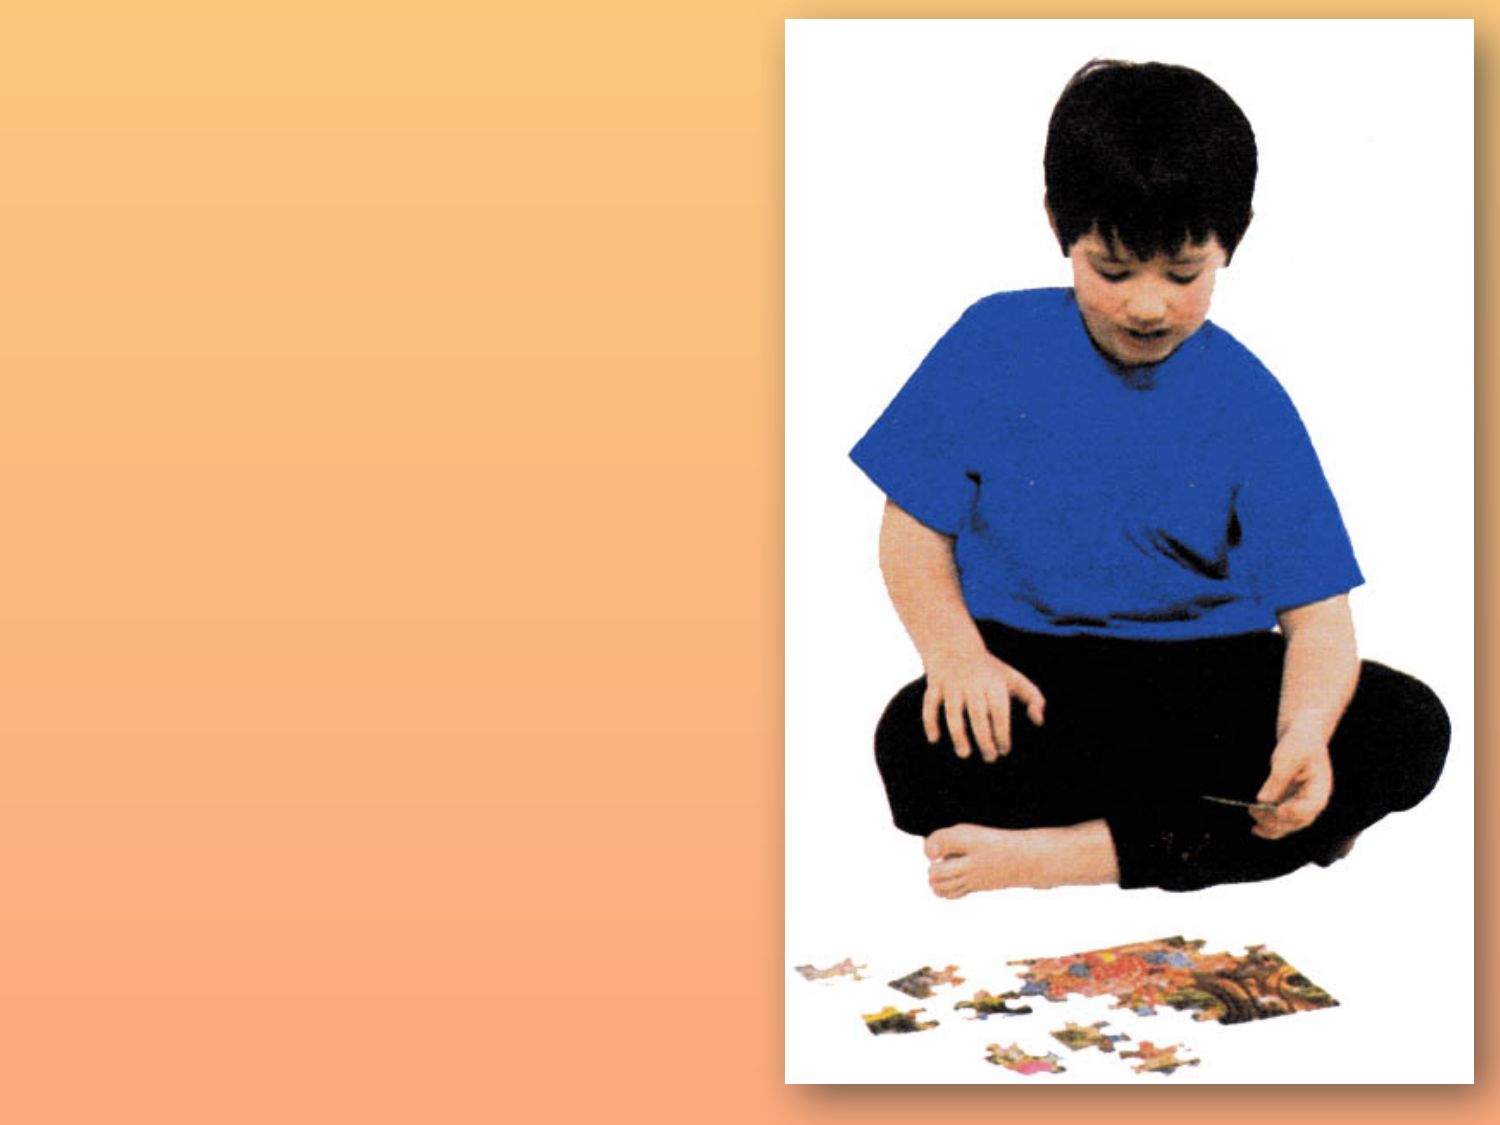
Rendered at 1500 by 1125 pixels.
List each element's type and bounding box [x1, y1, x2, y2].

picture [785, 18, 1474, 1085]
